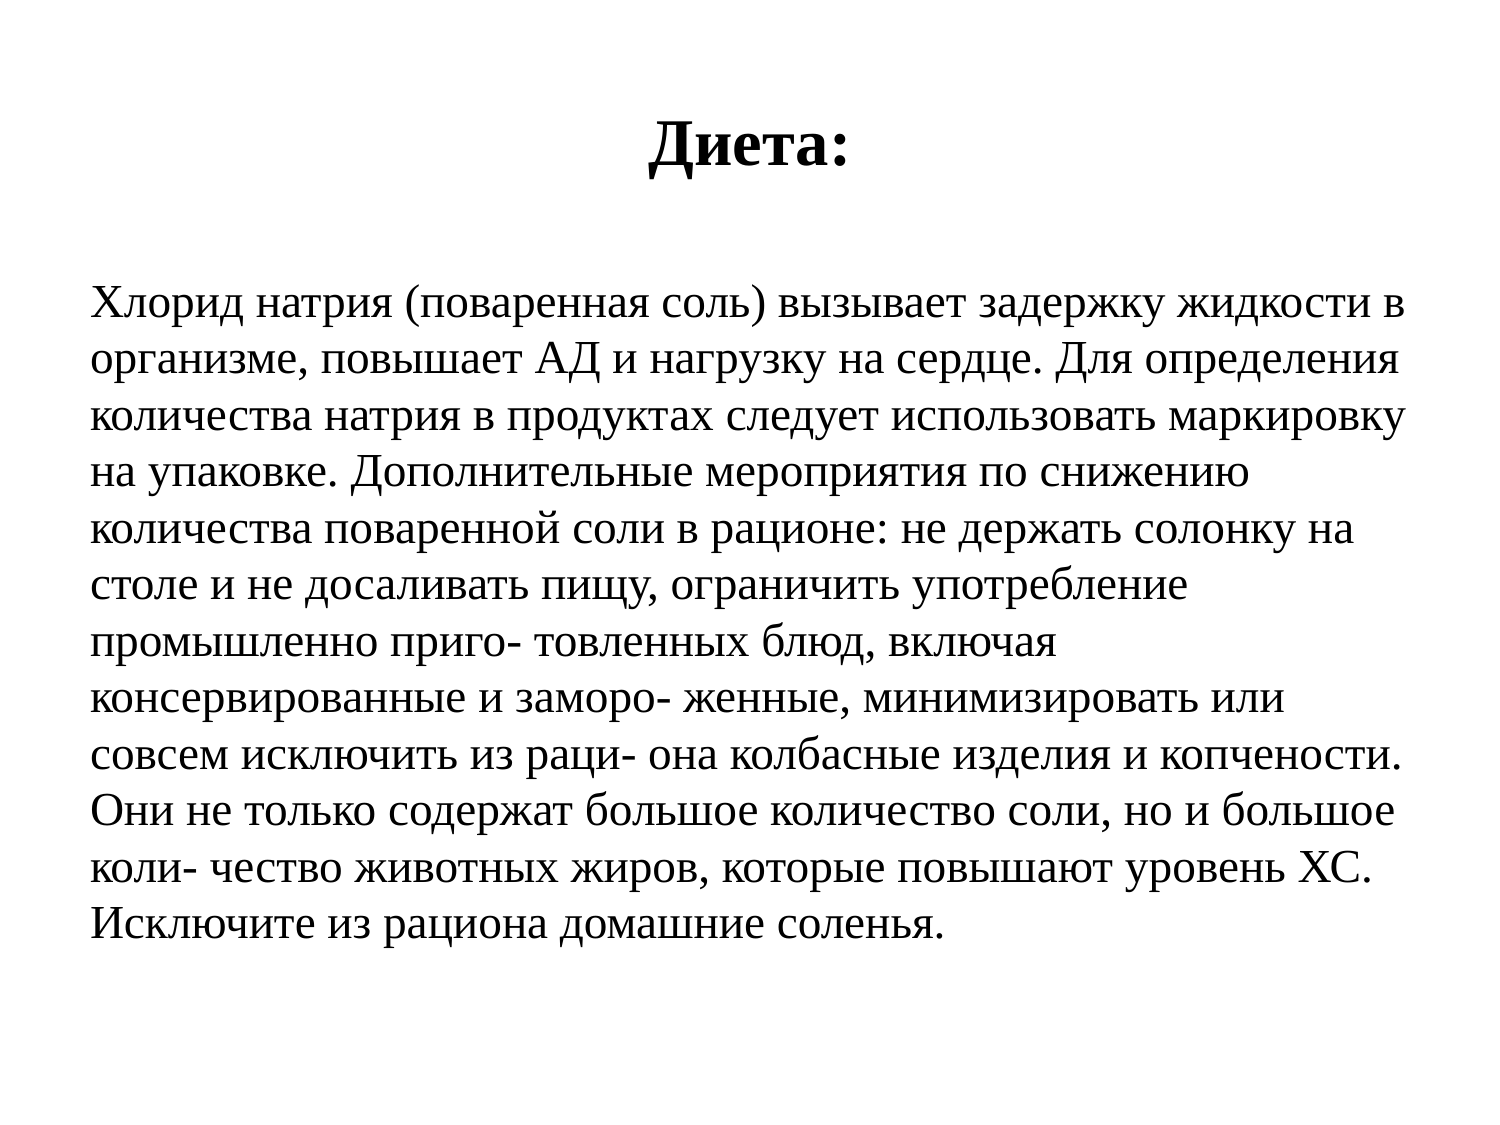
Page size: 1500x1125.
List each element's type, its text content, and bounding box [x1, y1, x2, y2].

list Хлорид натрия (поваренная соль) вызывает задержку жидкости в организме, повышает АД и нагрузку на сердце. Для определения количества натрия в продуктах следует использовать маркировку на упаковке. Дополнительные мероприятия по снижению количества поваренной соли в рационе: не держать солонку на столе и не досаливать пищу, ограничить употребление промышленно приго- товленных блюд, включая консервированные и заморо- женные, минимизировать или совсем исключить из раци- она колбасные изделия и копчености. Они не только содержат большое количество соли, но и большое коли- чество животных жиров, которые повышают уровень ХС. Исключите из рациона домашние соленья. [75, 262, 1425, 1005]
title Диета: [75, 45, 1425, 233]
